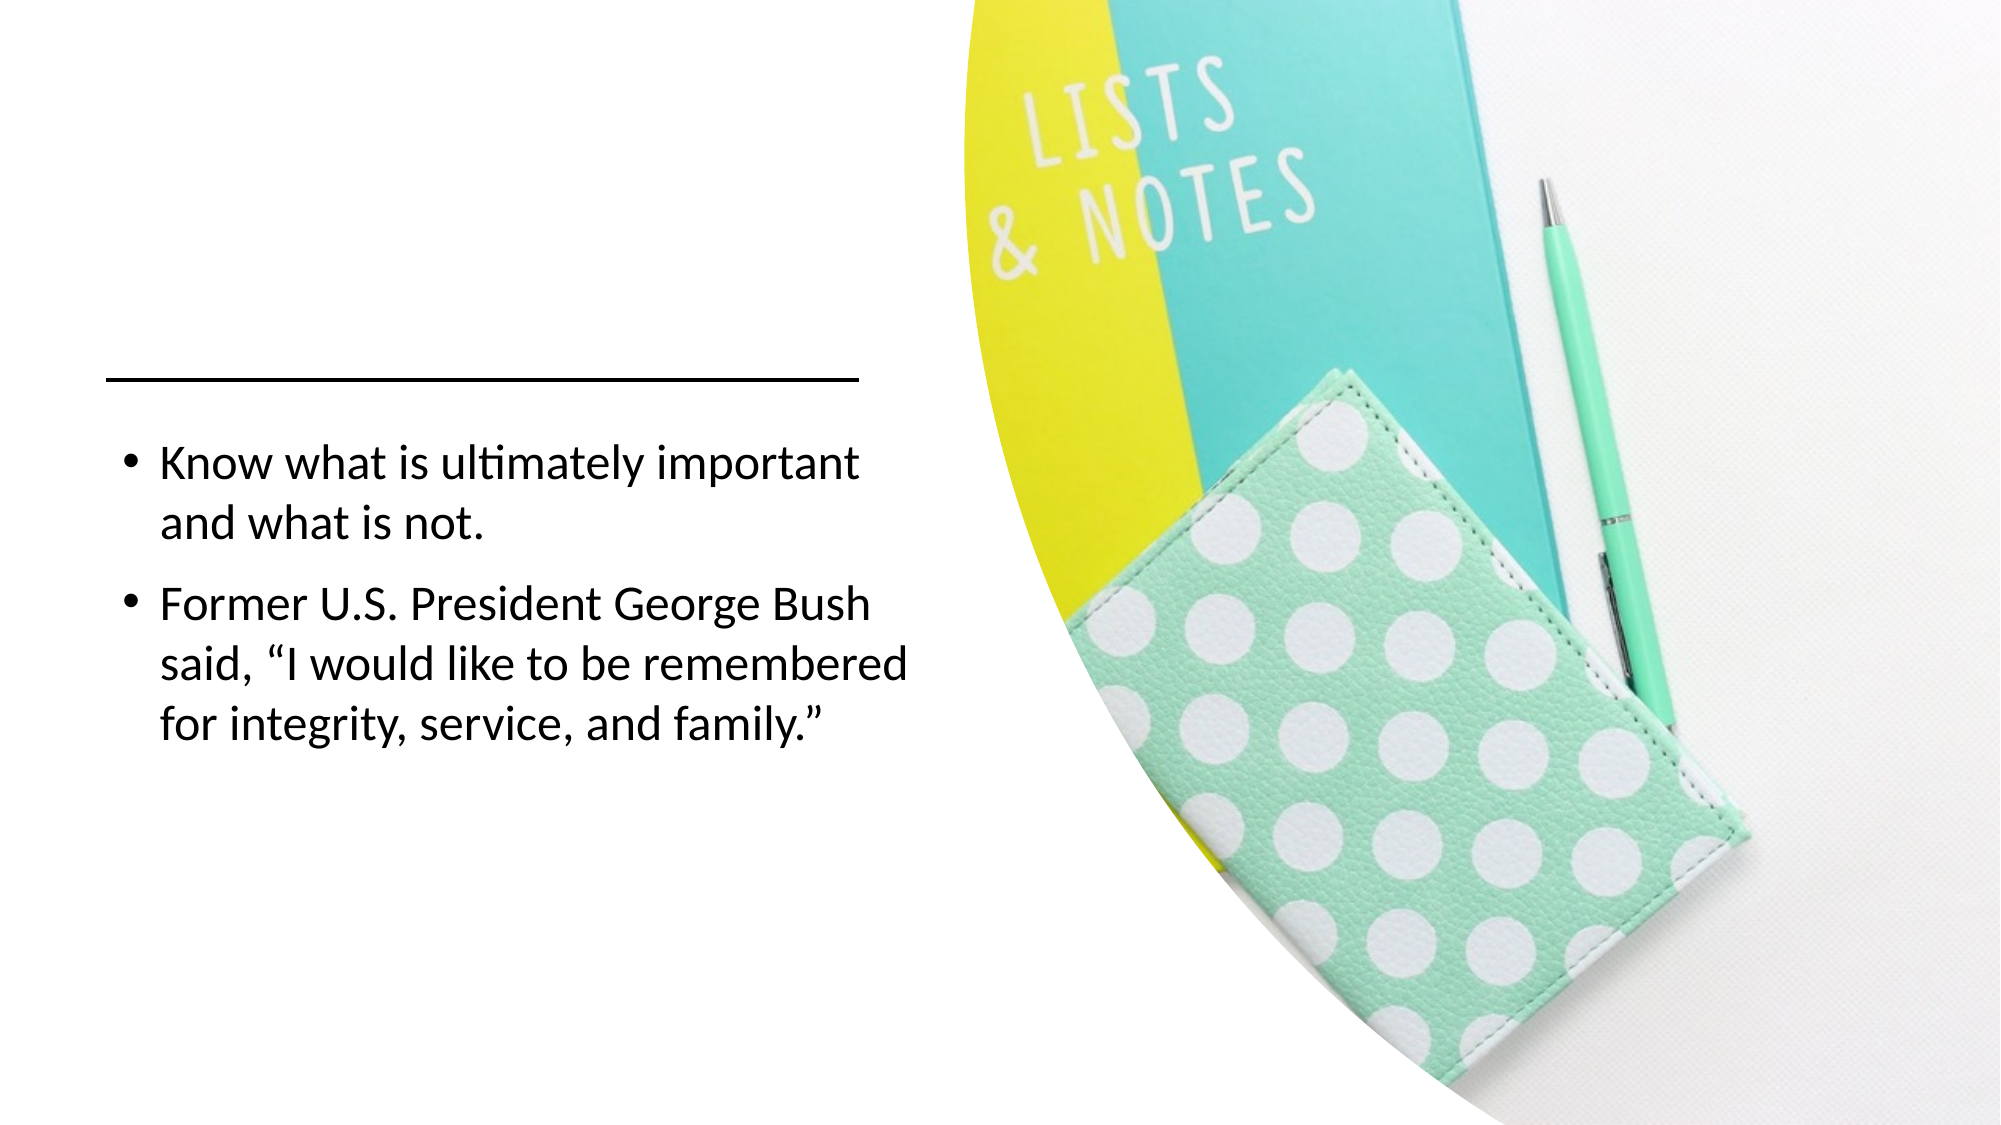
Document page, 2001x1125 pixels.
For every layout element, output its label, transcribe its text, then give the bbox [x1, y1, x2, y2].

picture [964, 0, 2000, 1125]
list Know what is ultimately important and what is not. Former U.S. President George Bush said, “I would like to be remembered for integrity, service, and family.” [107, 422, 948, 991]
